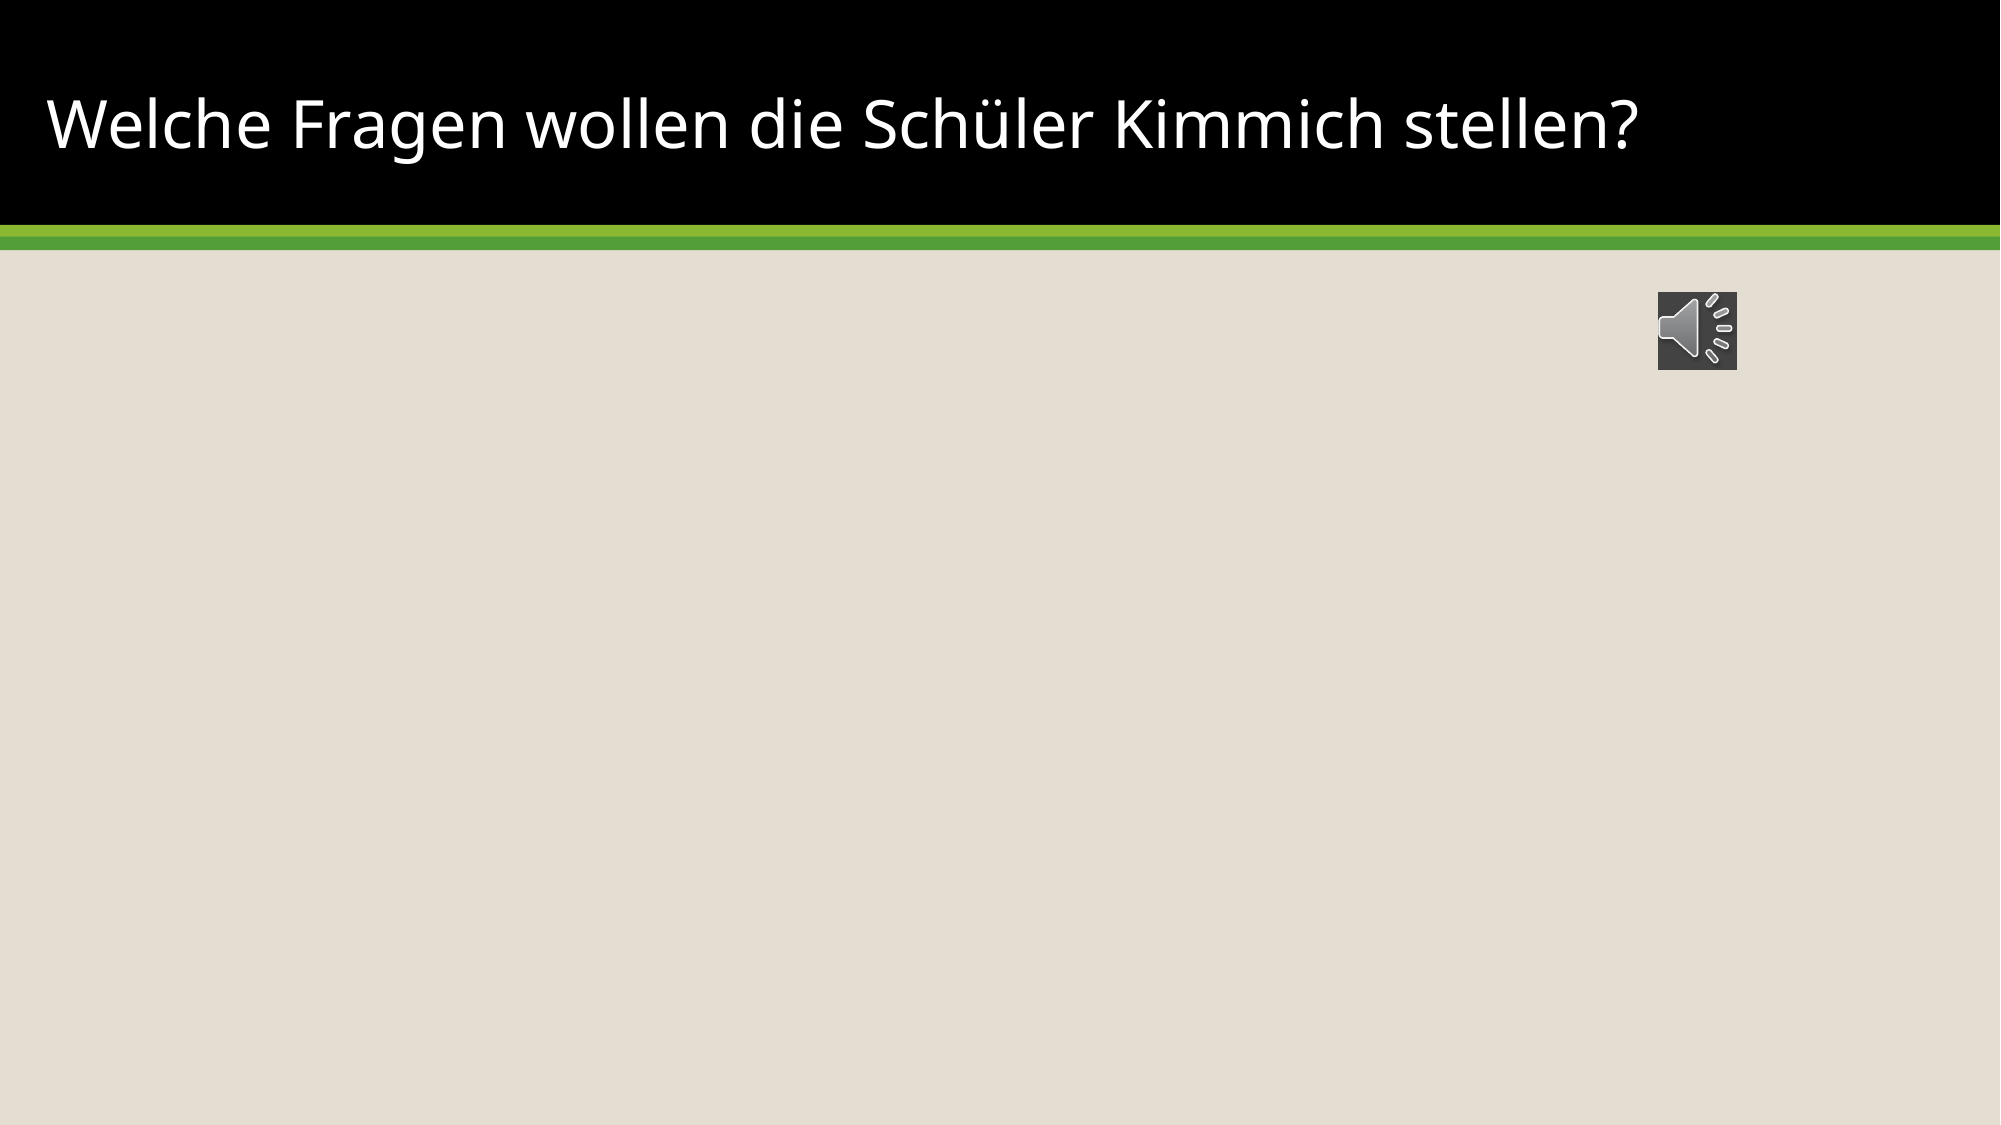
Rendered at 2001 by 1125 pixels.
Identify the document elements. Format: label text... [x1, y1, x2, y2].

title Welche Fragen wollen die Schüler Kimmich stellen? [31, 0, 1658, 171]
picture [1657, 290, 1738, 371]
